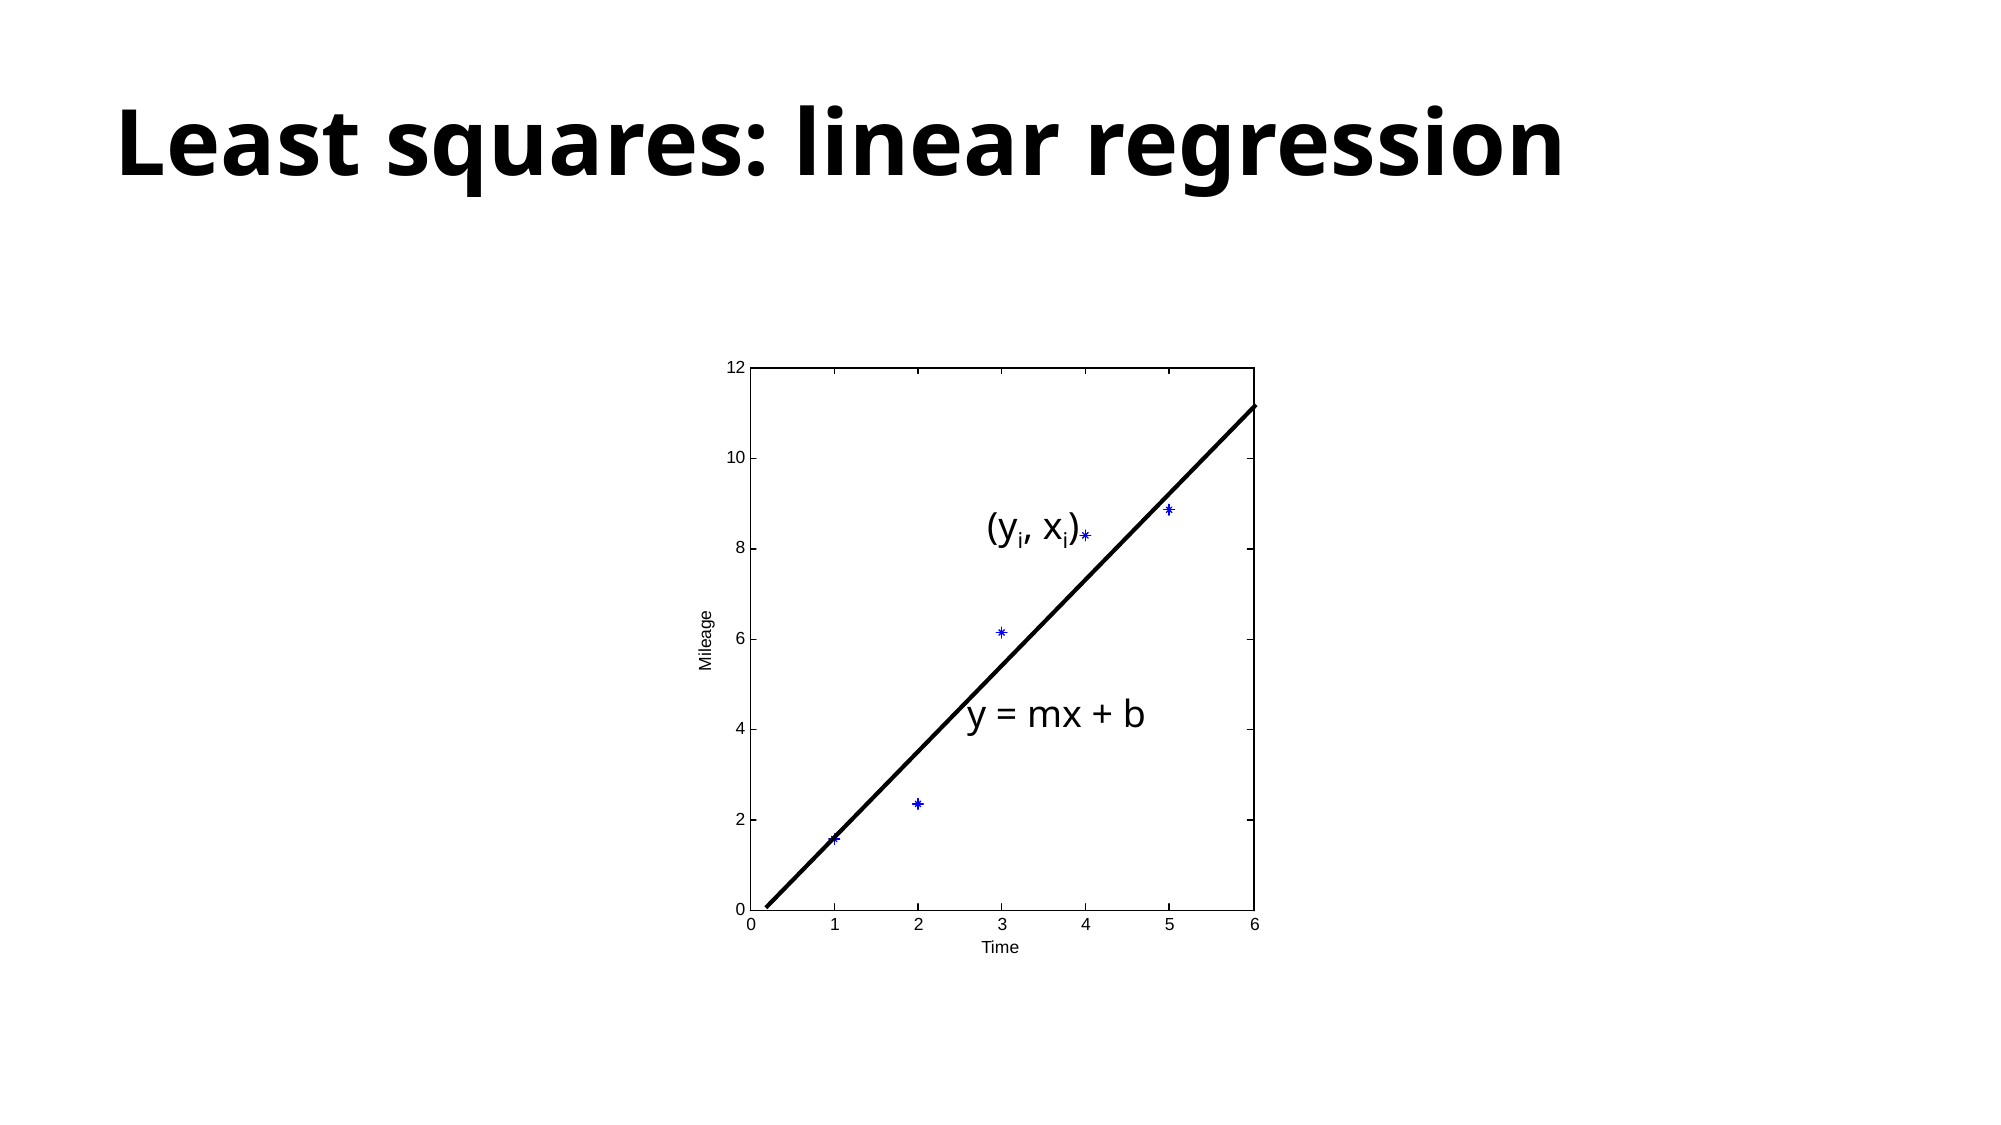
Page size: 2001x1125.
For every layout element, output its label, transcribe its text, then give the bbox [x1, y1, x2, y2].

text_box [759, 410, 1263, 902]
picture [675, 321, 1328, 988]
title Least squares: linear regression [99, 45, 1900, 233]
